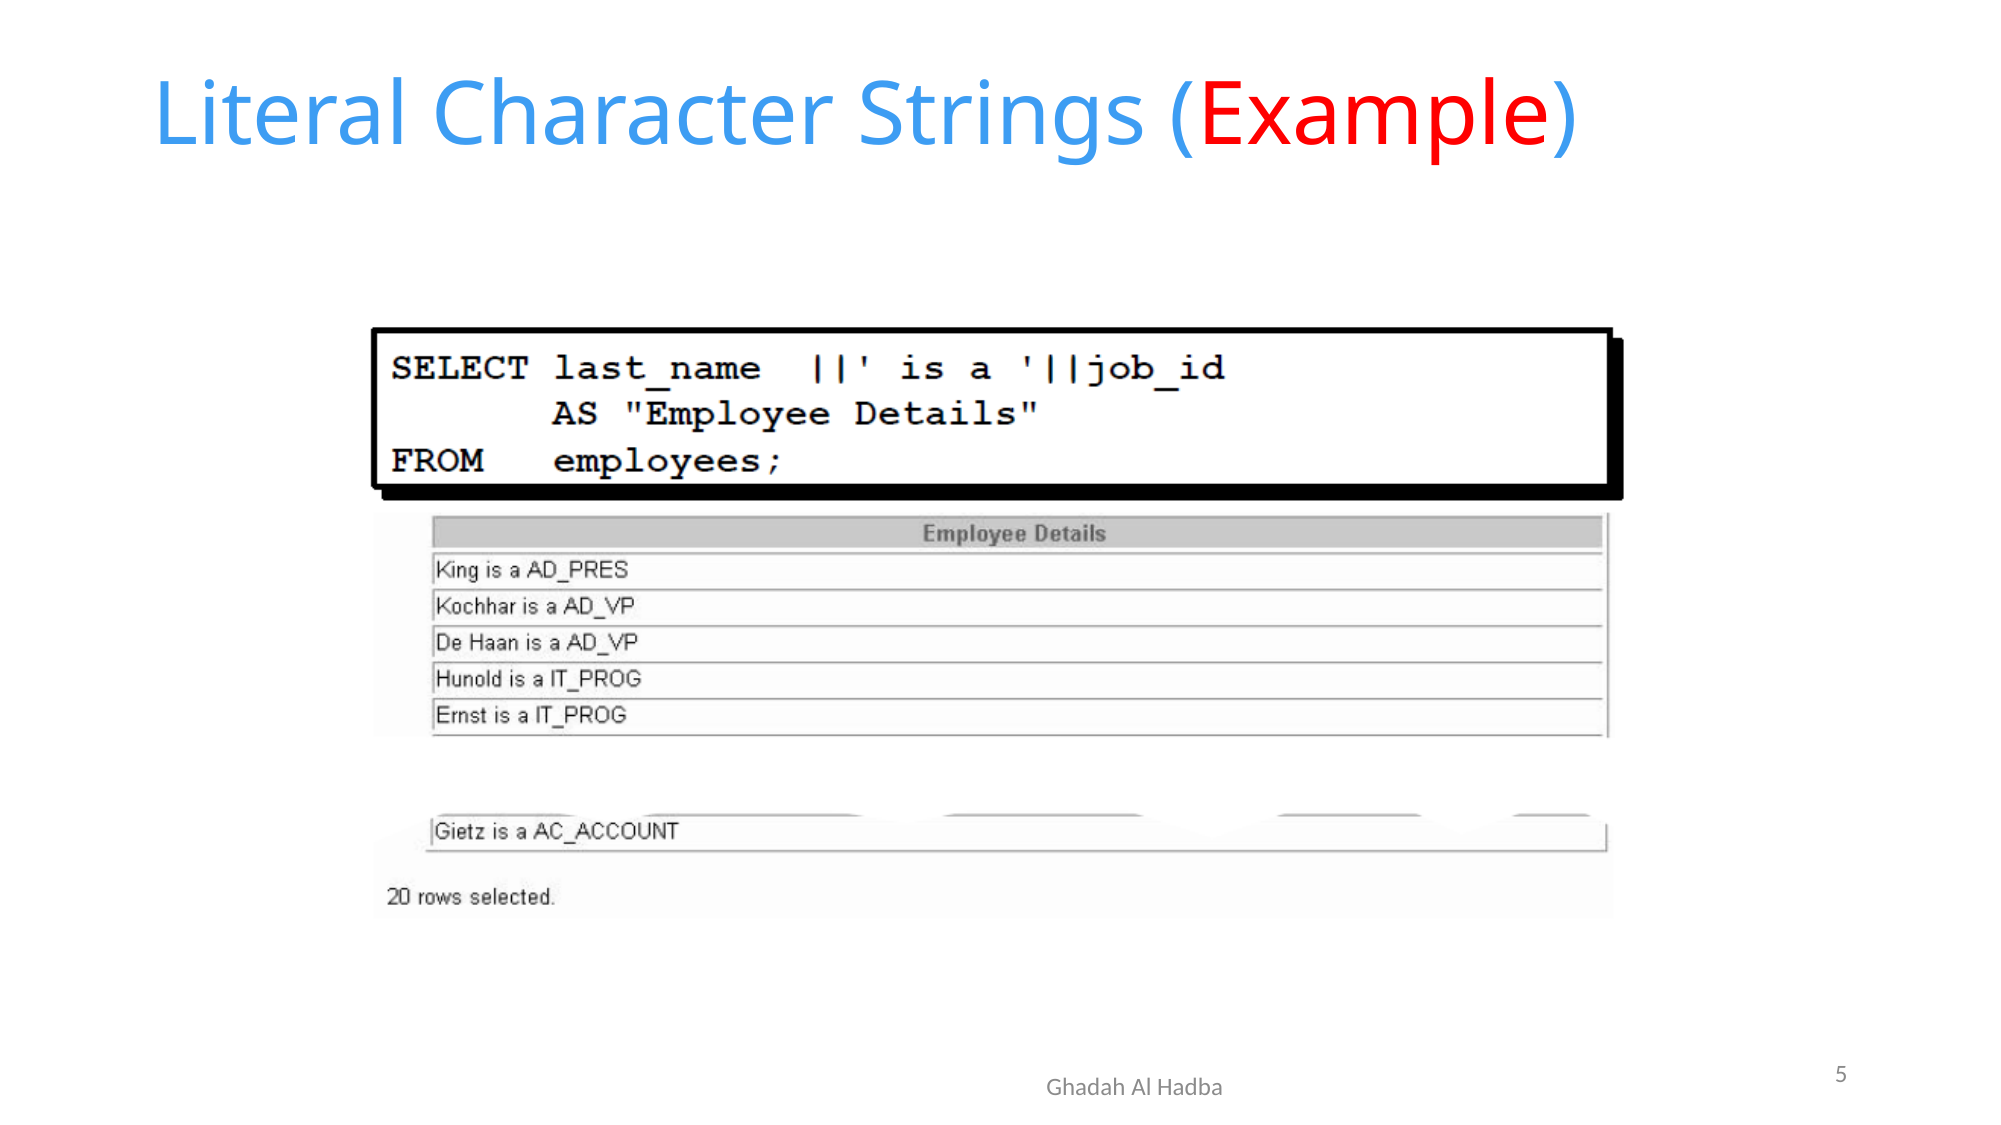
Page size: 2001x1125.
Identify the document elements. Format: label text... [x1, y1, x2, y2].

title Literal Character Strings (Example) [137, 59, 1863, 278]
slide_number 5 [1412, 1042, 1863, 1103]
footer Ghadah Al Hadba [683, 1062, 1587, 1108]
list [337, 277, 1663, 950]
